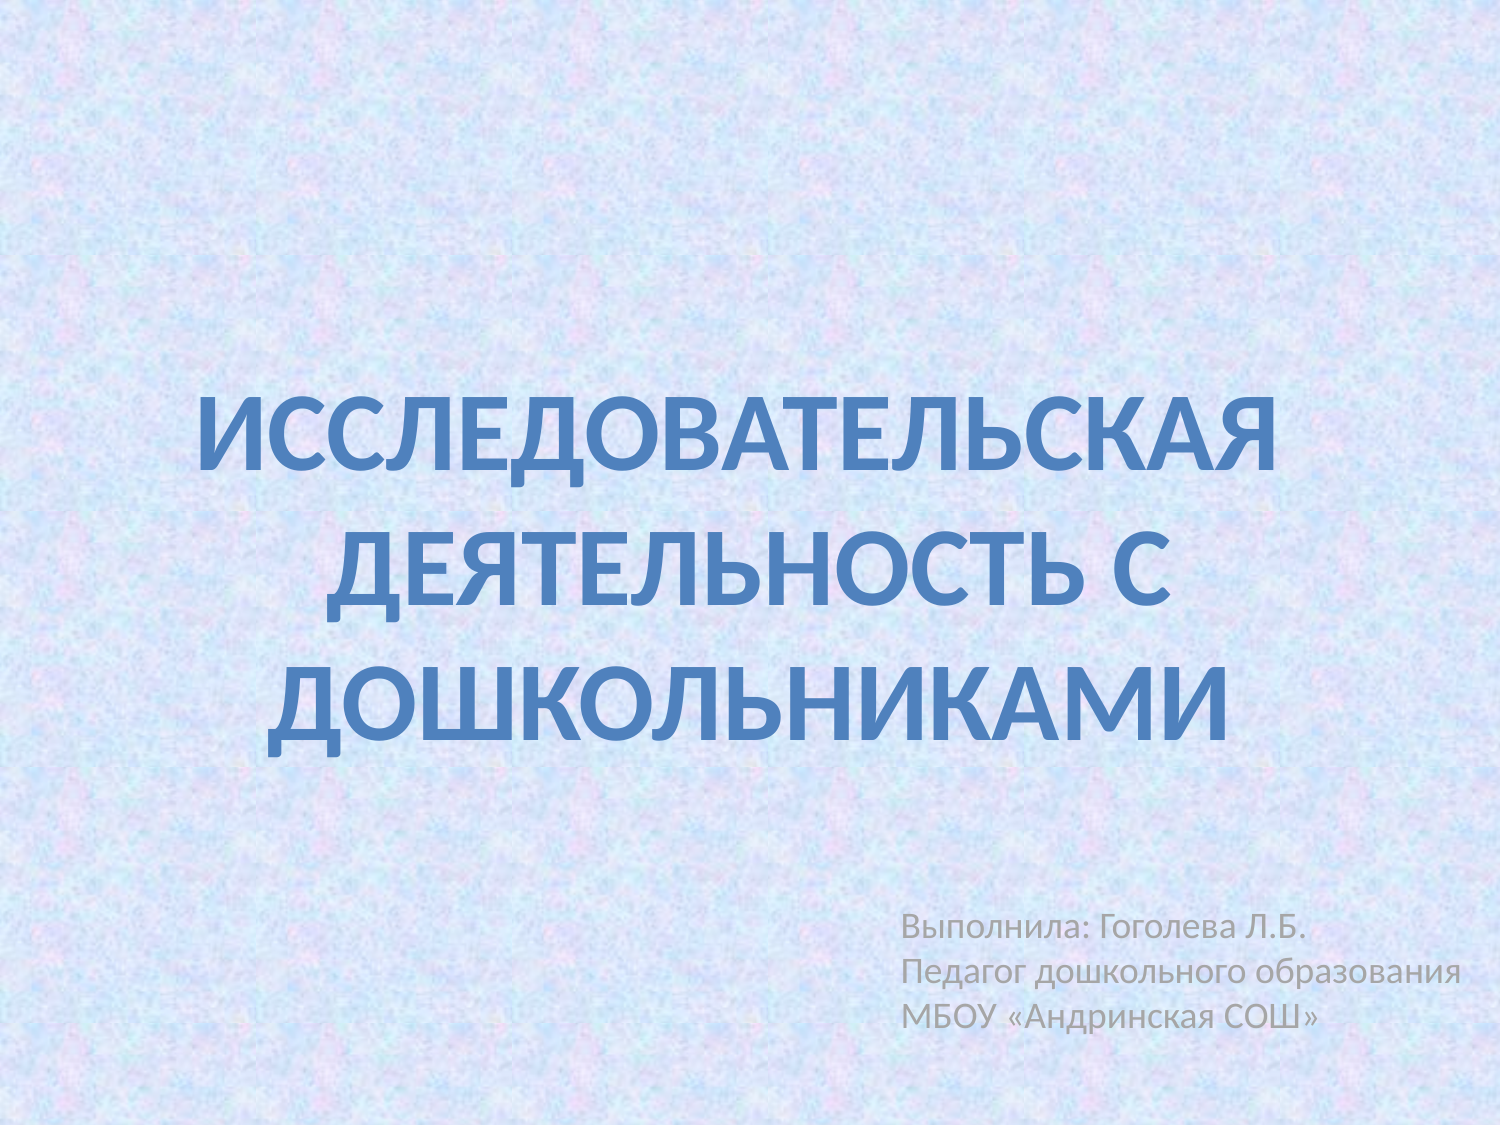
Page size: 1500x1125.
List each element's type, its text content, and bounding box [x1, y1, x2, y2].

text_box Исследовательская Деятельность с дошкольниками [179, 350, 1321, 771]
text_box Выполнила: Гоголева Л.Б. Педагог дошкольного образования МБОУ «Андринская СОШ» [885, 893, 1500, 1043]
